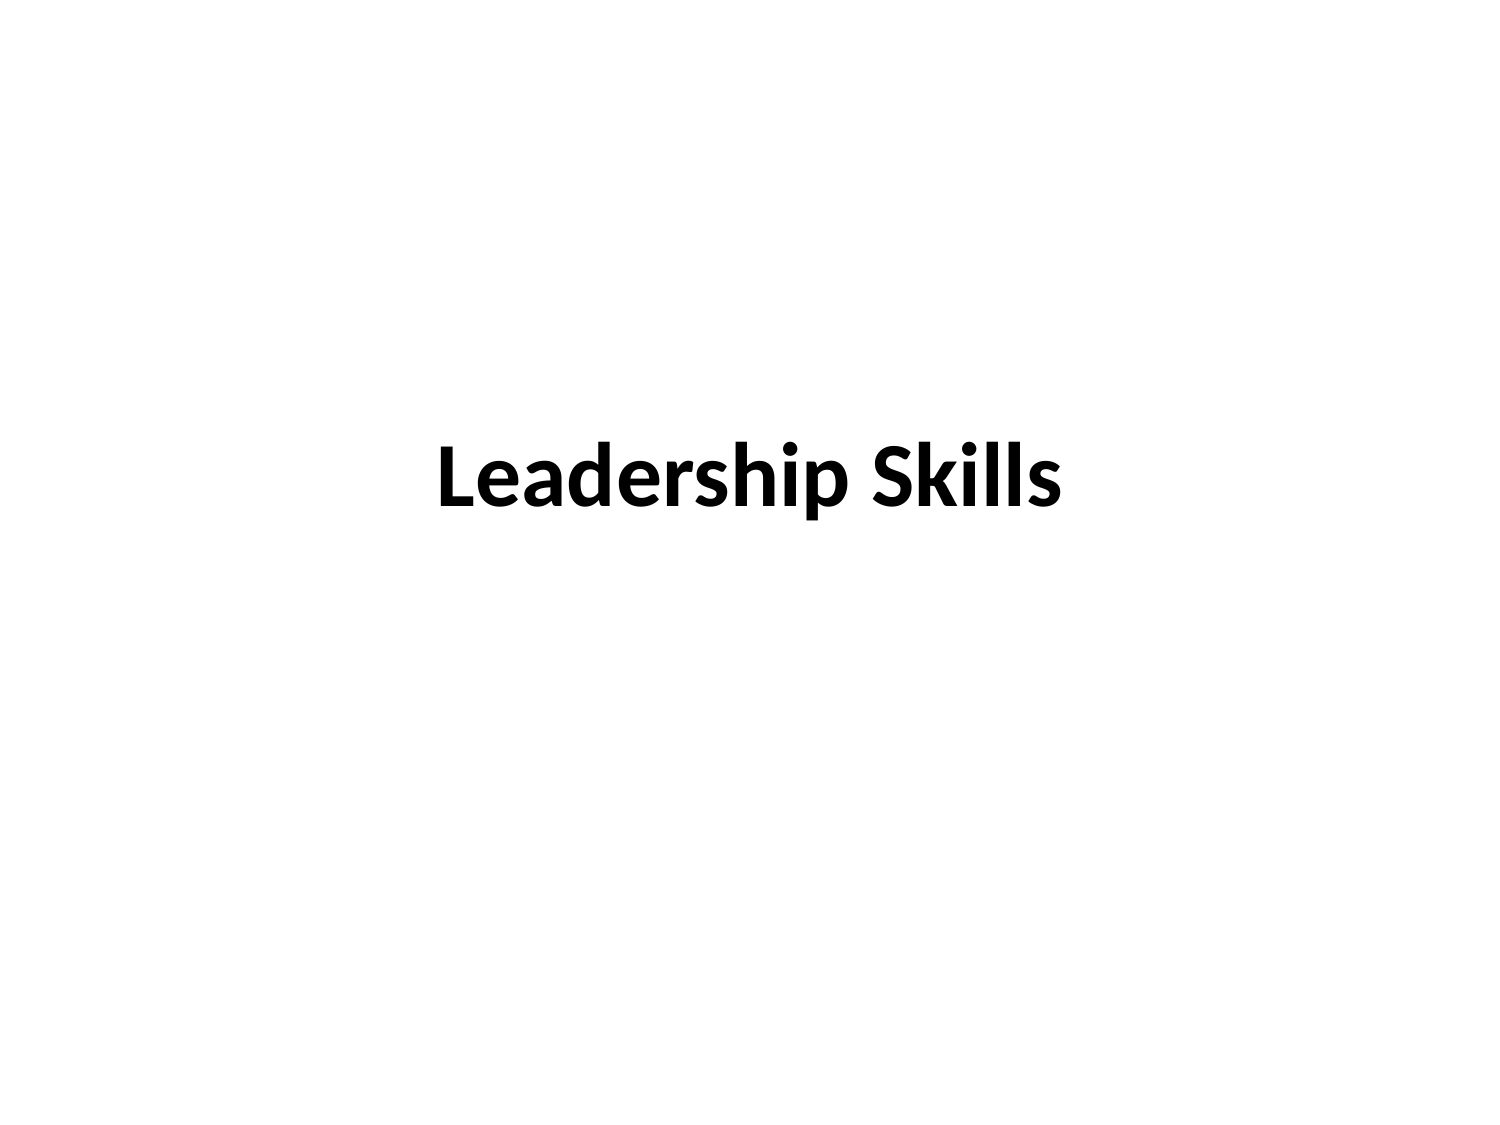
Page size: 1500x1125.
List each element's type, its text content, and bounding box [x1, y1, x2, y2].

title Leadership Skills [112, 349, 1388, 591]
